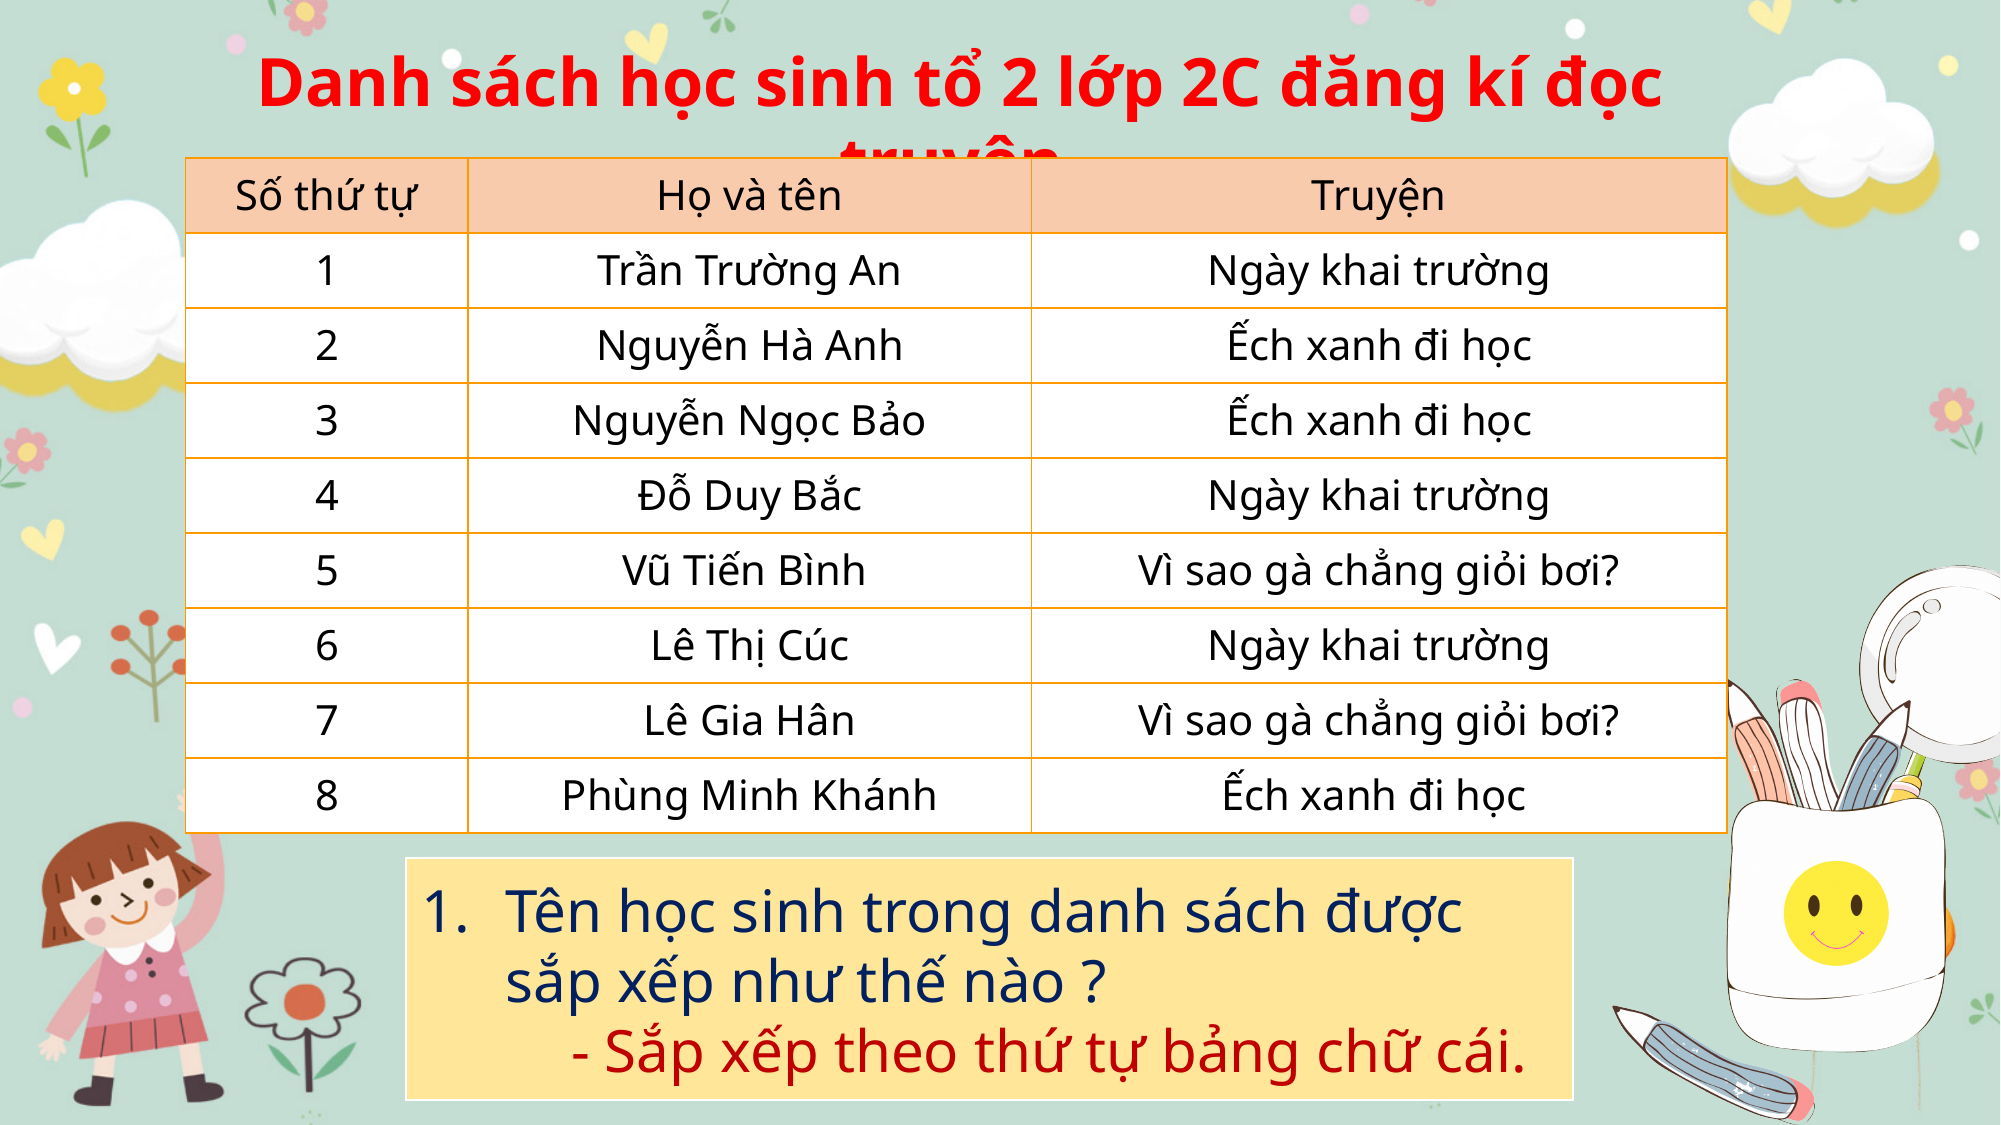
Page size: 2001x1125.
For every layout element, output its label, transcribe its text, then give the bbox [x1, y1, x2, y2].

text_box Tên học sinh trong danh sách được sắp xếp như thế nào ? - Sắp xếp theo thứ tự bảng chữ cái. [405, 857, 1574, 1101]
table_cell Vũ Tiến Bình [469, 534, 1031, 607]
table_cell Ếch xanh đi học [1032, 309, 1726, 382]
table_cell 8 [186, 759, 467, 832]
picture [0, 0, 2001, 1125]
table_cell 1 [186, 234, 467, 307]
table_cell Ngày khai trường [1032, 459, 1726, 532]
table_cell Vì sao gà chẳng giỏi bơi? [1032, 684, 1612, 757]
table_cell Phùng Minh Khánh [469, 759, 1031, 832]
table_cell 4 [186, 459, 467, 532]
table_cell Vì sao gà chẳng giỏi bơi? [1032, 534, 1726, 607]
table_cell Lê Thị Cúc [469, 609, 1031, 682]
table_cell 2 [186, 309, 467, 382]
table_cell 5 [186, 534, 467, 607]
table_header Số thứ tự [186, 159, 467, 232]
table_cell Ếch xanh đi học [1032, 384, 1726, 457]
text_box Danh sách học sinh tổ 2 lớp 2C đăng kí đọc truyện [185, 32, 1735, 208]
table_cell Nguyễn Hà Anh [469, 309, 1031, 382]
table_cell Ngày khai trường [1032, 234, 1726, 307]
table_header Truyện [1032, 159, 1726, 232]
table_cell 6 [186, 609, 467, 682]
table_header Họ và tên [469, 159, 1031, 232]
table_cell 7 [186, 684, 467, 757]
table_cell Ngày khai trường [1032, 609, 1612, 682]
table_cell Nguyễn Ngọc Bảo [469, 384, 1031, 457]
table_cell Lê Gia Hân [469, 684, 1031, 757]
table_cell Ếch xanh đi học [1032, 759, 1612, 832]
table_cell Đỗ Duy Bắc [469, 459, 1031, 532]
table_cell 3 [186, 384, 467, 457]
table_cell Trần Trường An [469, 234, 1031, 307]
